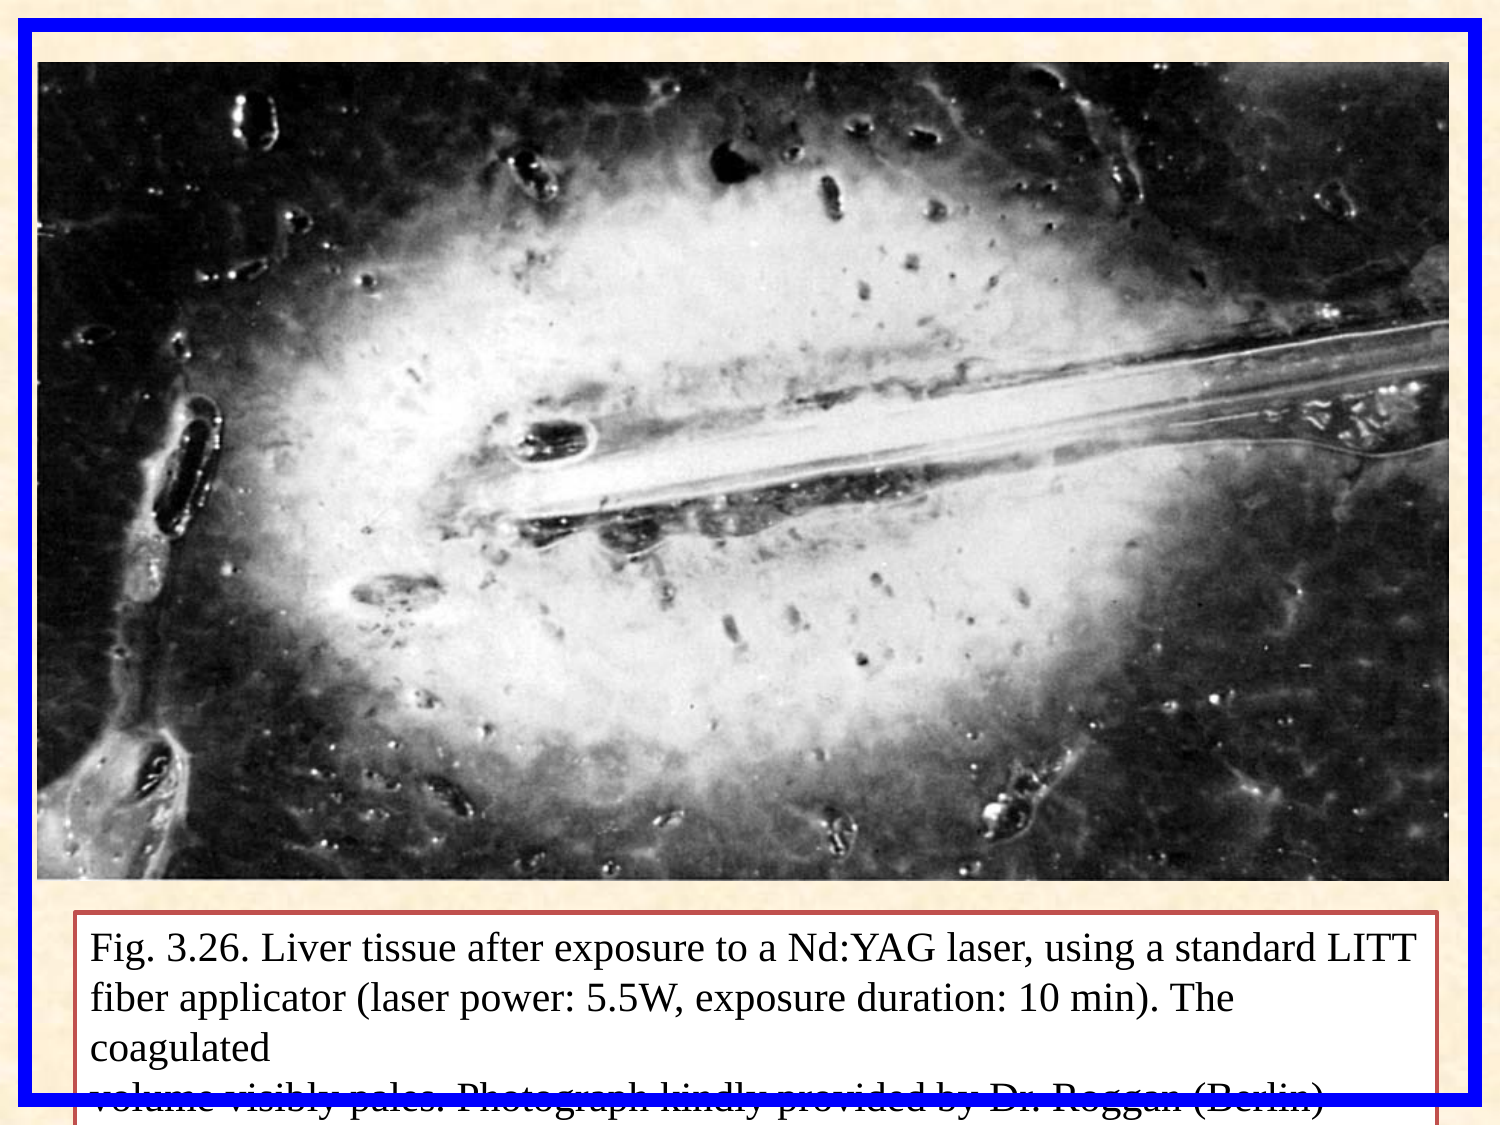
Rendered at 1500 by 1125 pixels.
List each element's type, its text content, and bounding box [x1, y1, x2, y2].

text_box Fig. 3.26. Liver tissue after exposure to a Nd:YAG laser, using a standard LITT fiber applicator (laser power: 5.5W, exposure duration: 10 min). The coagulated volume visibly pales. Photograph kindly provided by Dr. Roggan (Berlin) [73, 1100, 1439, 1125]
text_box [24, 24, 1475, 1100]
picture [37, 62, 1449, 881]
picture [0, 0, 1500, 1125]
